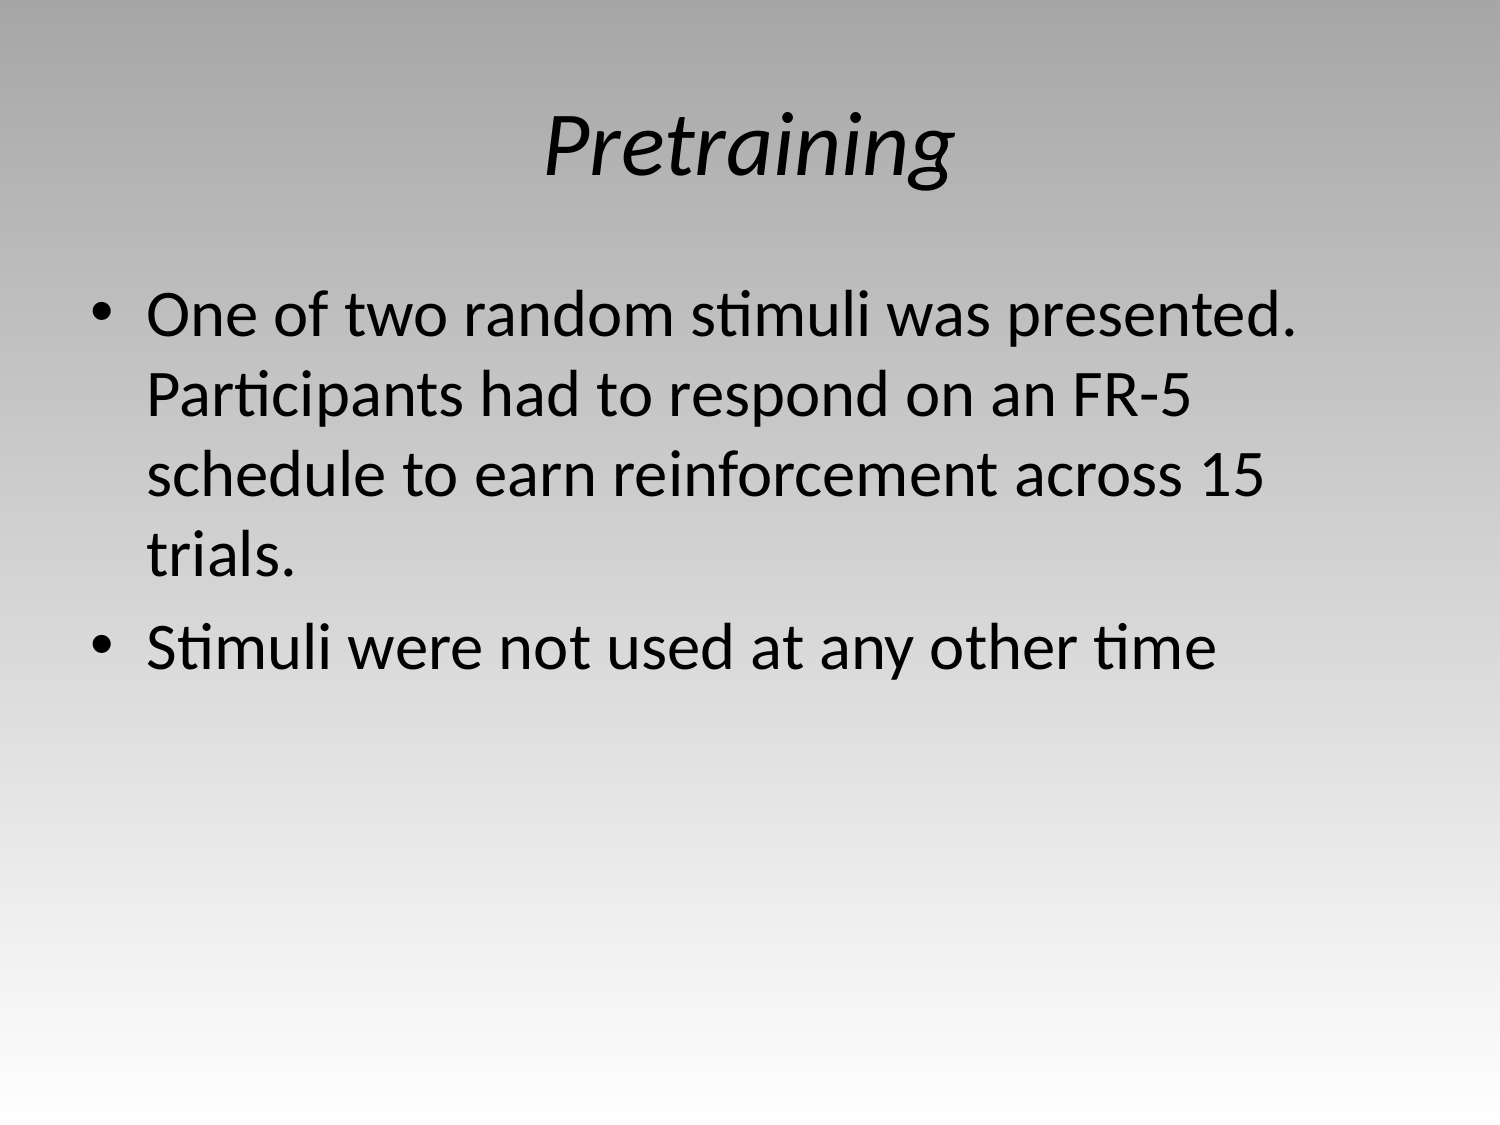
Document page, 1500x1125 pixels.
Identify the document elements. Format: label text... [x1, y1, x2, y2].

title Pretraining [75, 45, 1425, 233]
list One of two random stimuli was presented. Participants had to respond on an FR-5 schedule to earn reinforcement across 15 trials. Stimuli were not used at any other time [75, 262, 1425, 1005]
